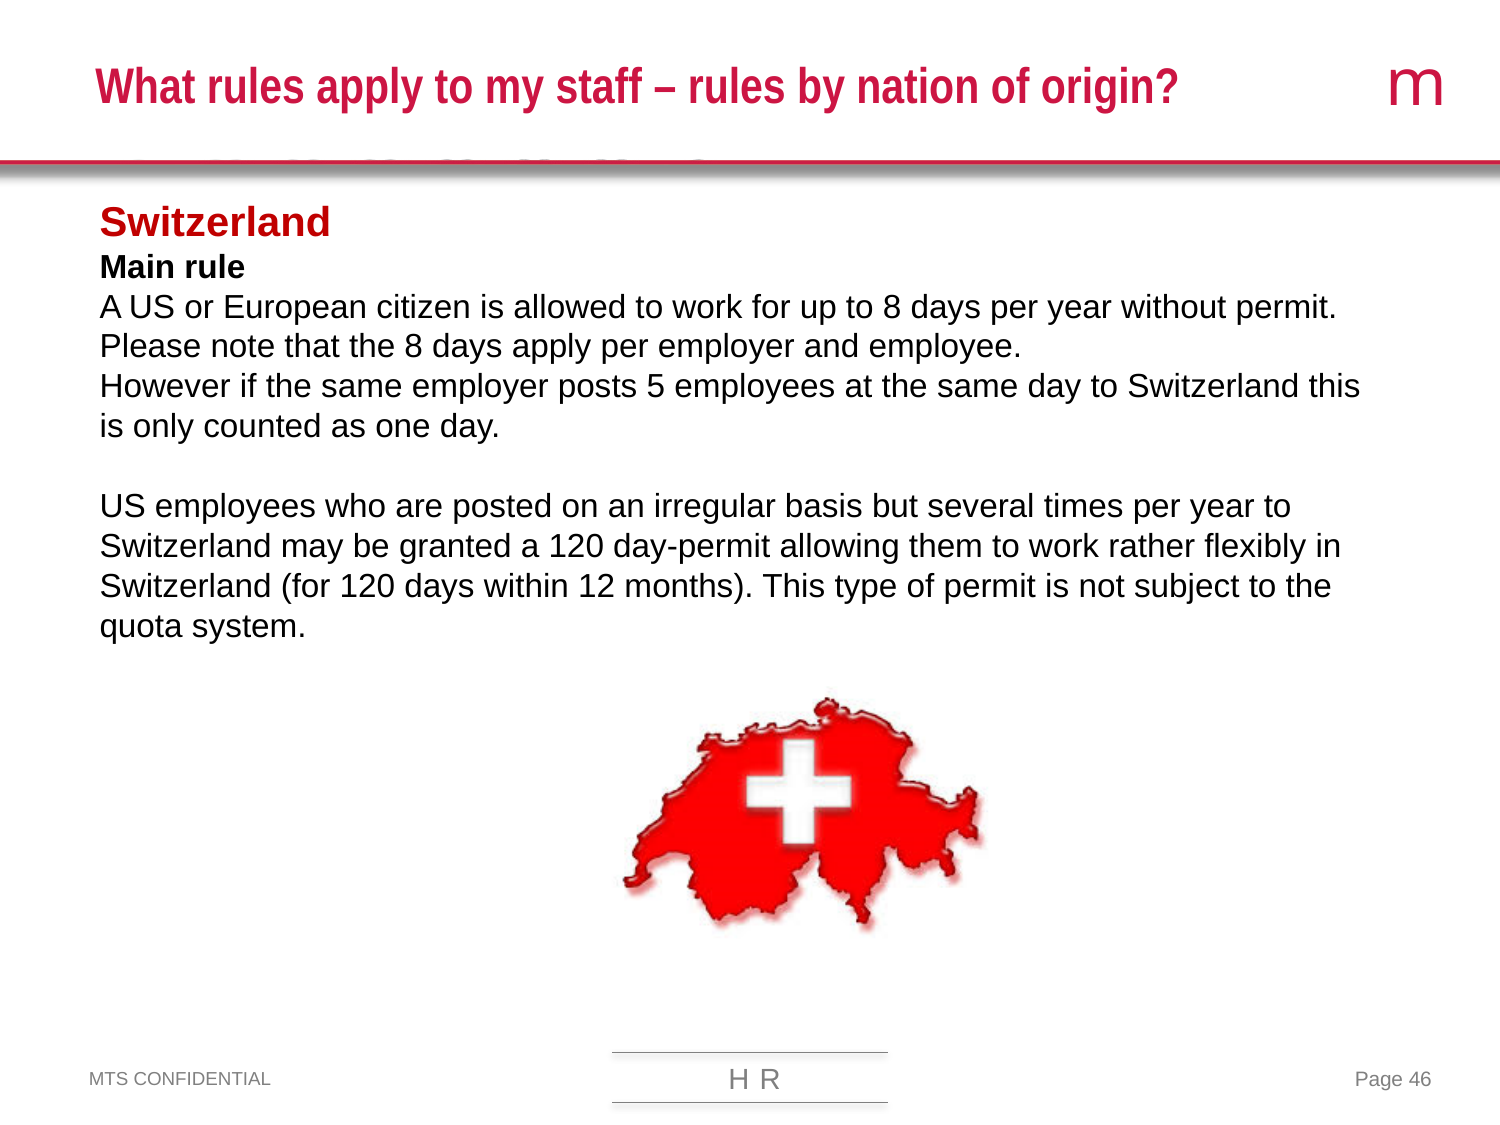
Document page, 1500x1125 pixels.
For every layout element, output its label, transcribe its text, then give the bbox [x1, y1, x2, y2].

text_box Switzerland Main rule A US or European citizen is allowed to work for up to 8 days per year without permit. Please note that the 8 days apply per employer and employee. However if the same employer posts 5 employees at the same day to Switzerland this is only counted as one day. US employees who are posted on an irregular basis but several times per year to Switzerland may be granted a 120 day-permit allowing them to work rather flexibly in Switzerland (for 120 days within 12 months). This type of permit is not subject to the quota system. [84, 187, 1410, 702]
picture [587, 674, 1029, 954]
title What rules apply to my staff – rules by nation of origin? [80, 12, 1198, 155]
picture [0, 159, 1500, 188]
